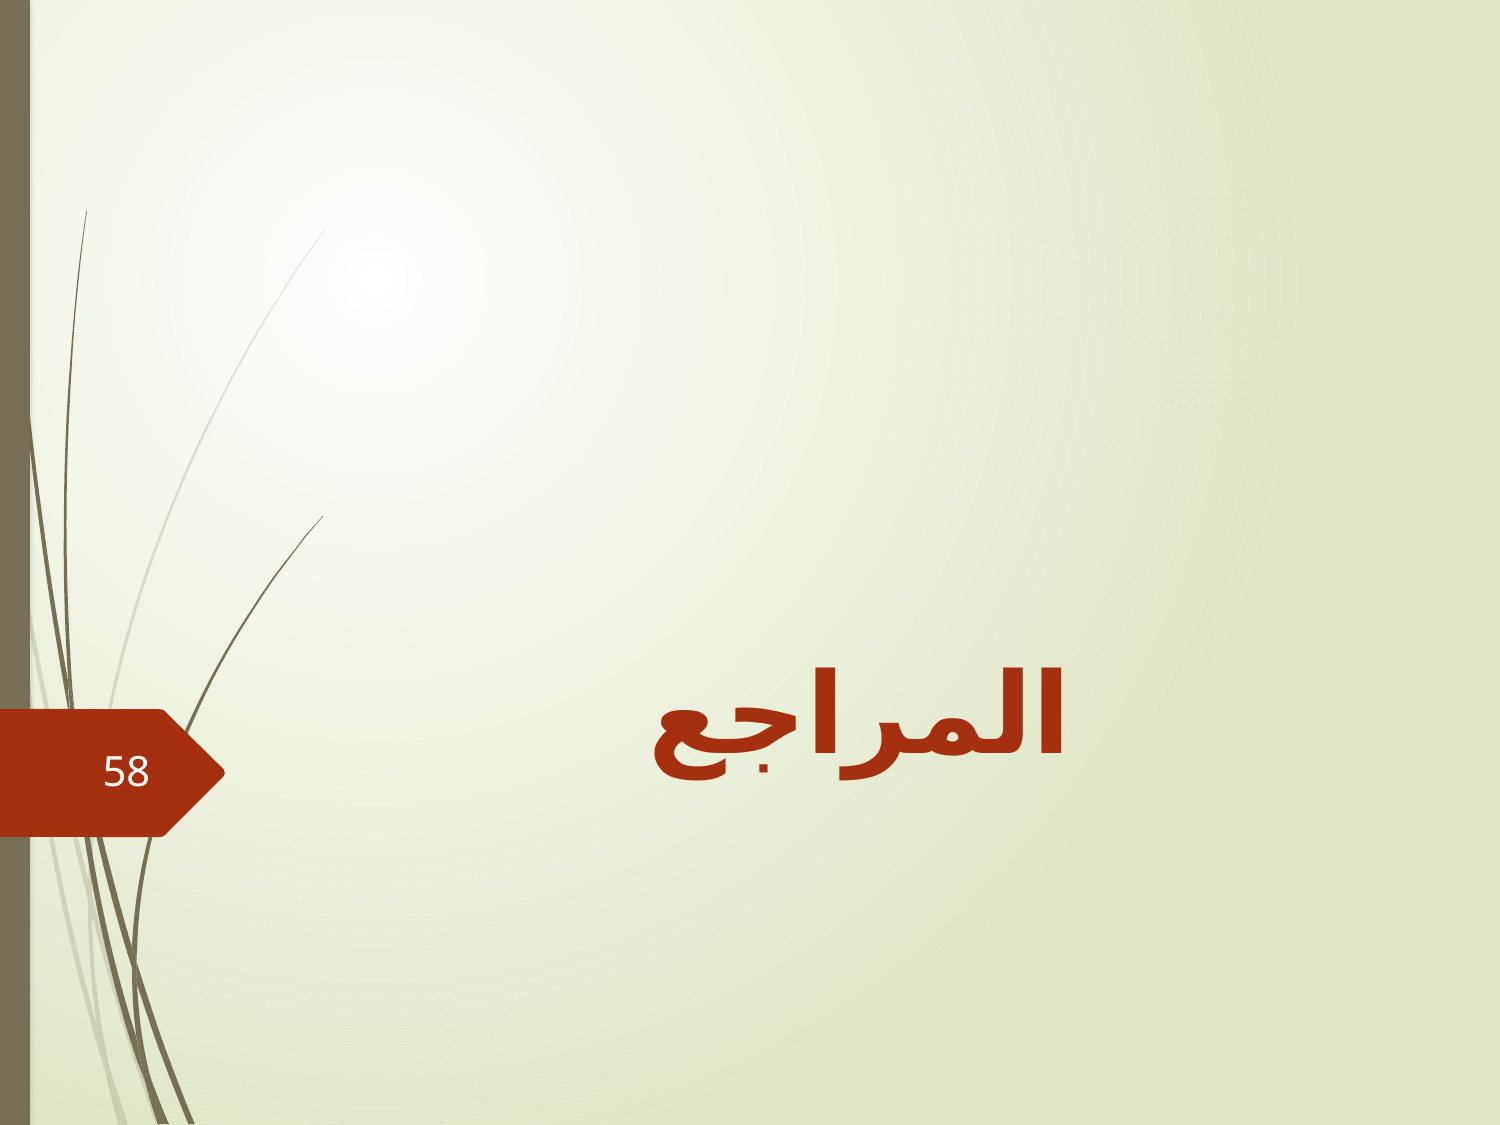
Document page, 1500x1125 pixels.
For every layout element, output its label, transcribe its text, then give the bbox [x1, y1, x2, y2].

title المراجع [318, 412, 1402, 784]
slide_number 58 [69, 743, 166, 803]
